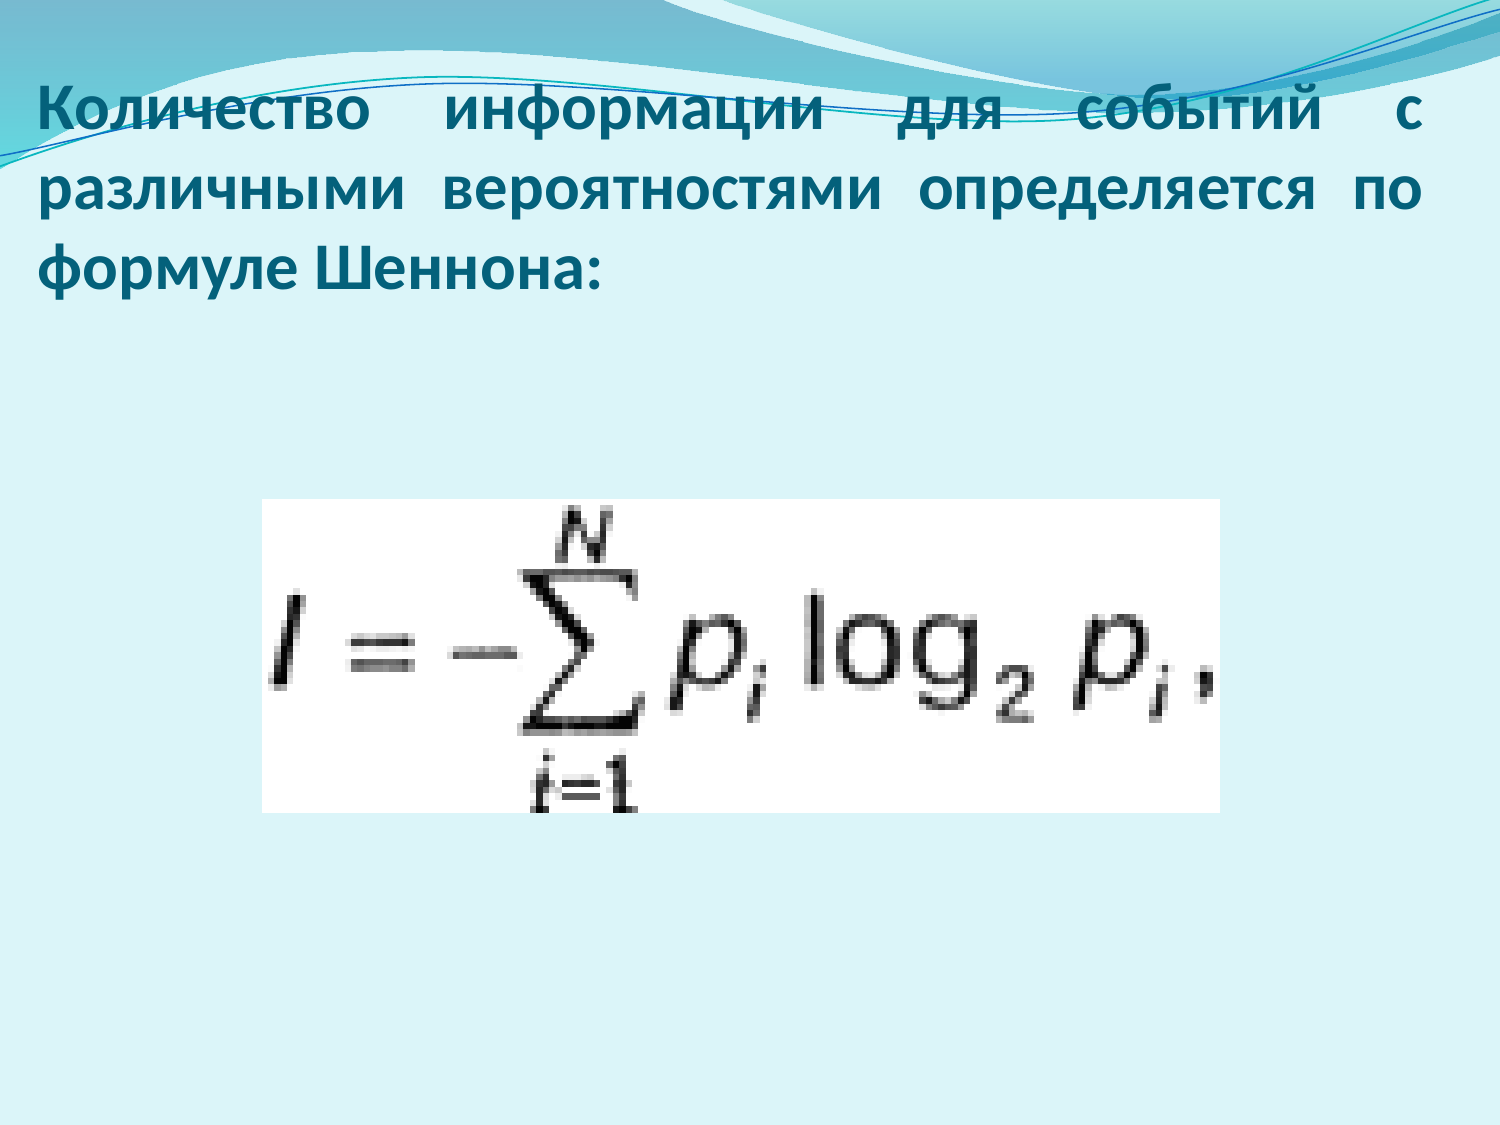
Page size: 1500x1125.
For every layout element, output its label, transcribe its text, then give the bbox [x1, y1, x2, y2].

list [262, 499, 1220, 813]
title Количество информации для событий с различными вероятностями определяется по формуле Шеннона: [37, 75, 1425, 303]
